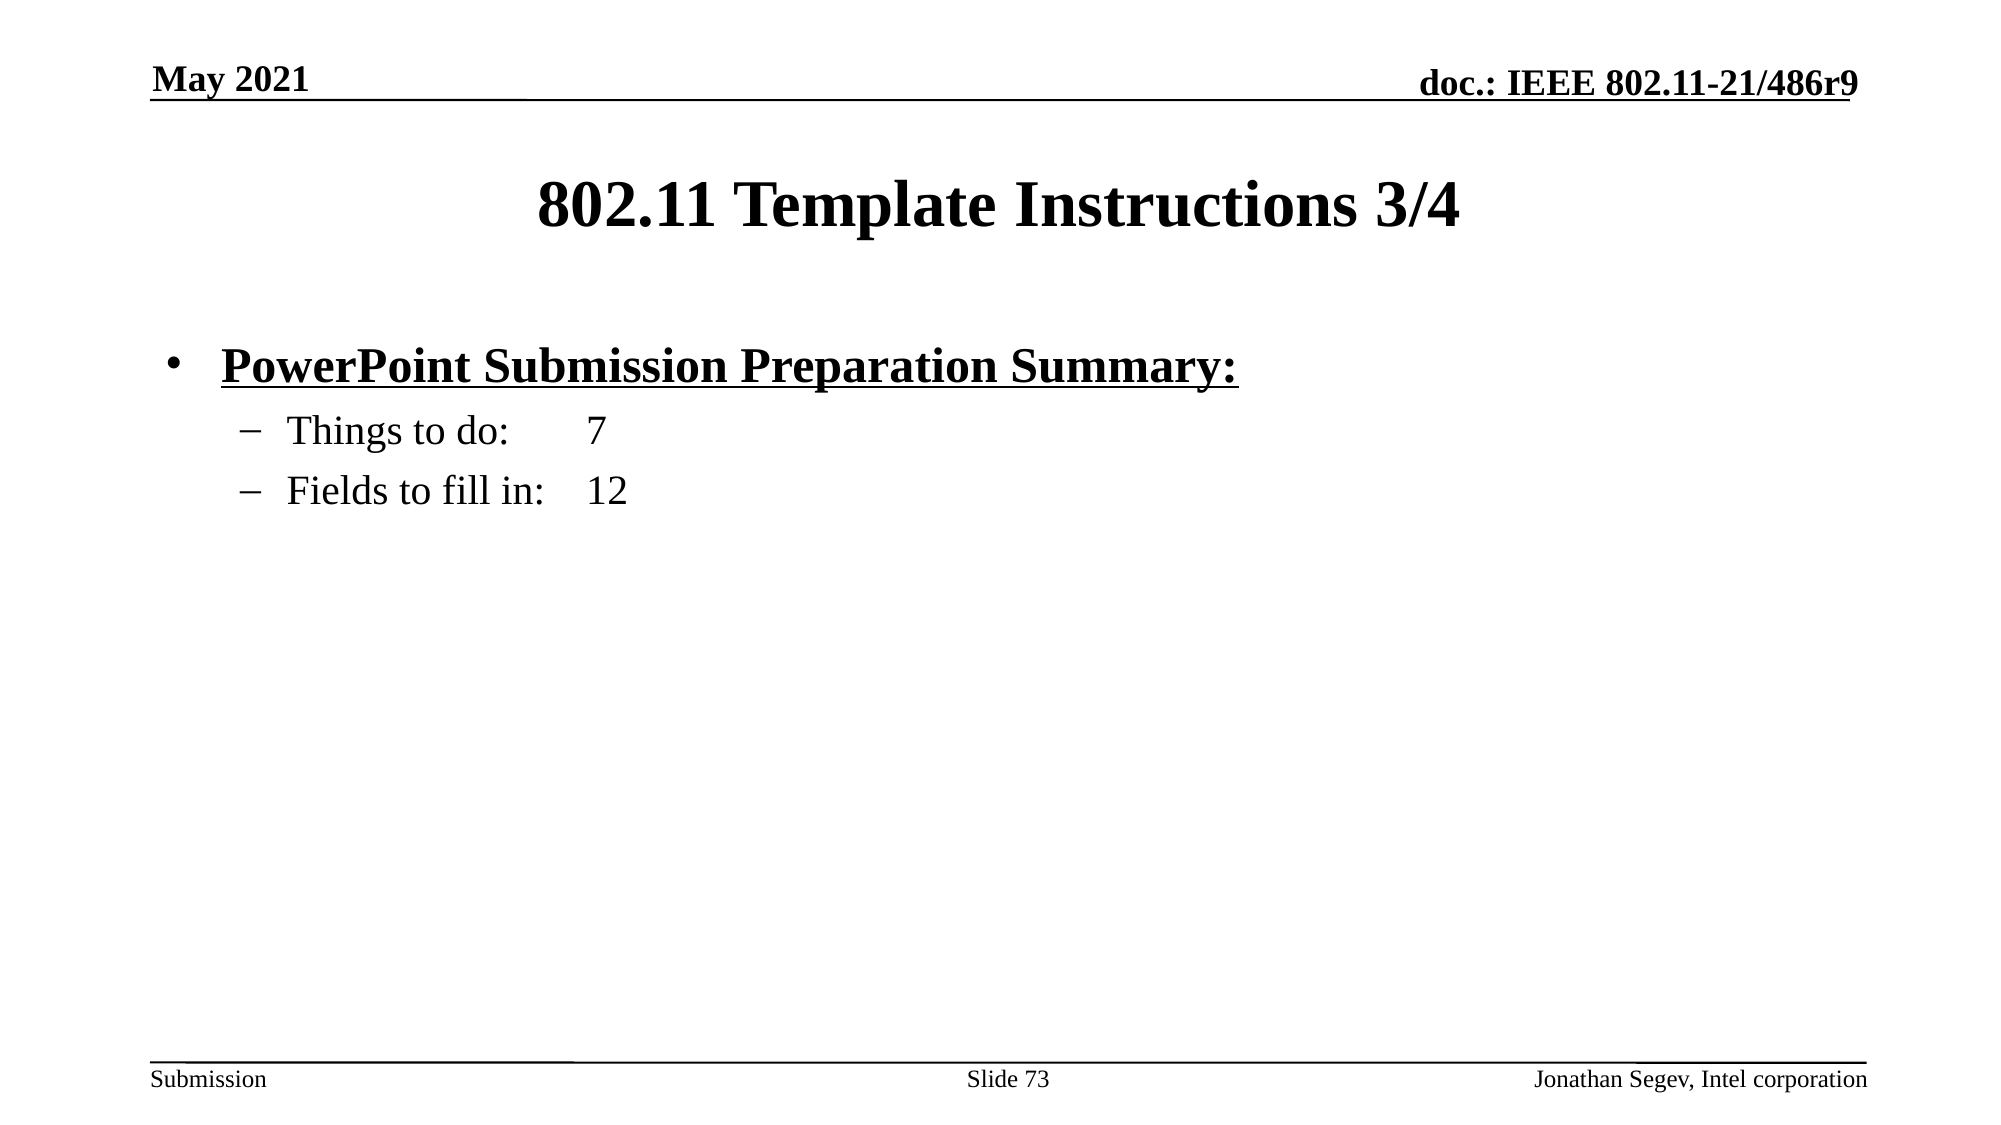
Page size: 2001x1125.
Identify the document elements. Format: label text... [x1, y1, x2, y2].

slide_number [152, 54, 563, 100]
slide_number Slide 73 [950, 1061, 1067, 1123]
list PowerPoint Submission Preparation Summary: Things to do: 7 Fields to fill in: 12 [149, 324, 1850, 1000]
footer Jonathan Segev, Intel corporation [1171, 1061, 1869, 1093]
title 802.11 Template Instructions 3/4 [149, 112, 1850, 288]
